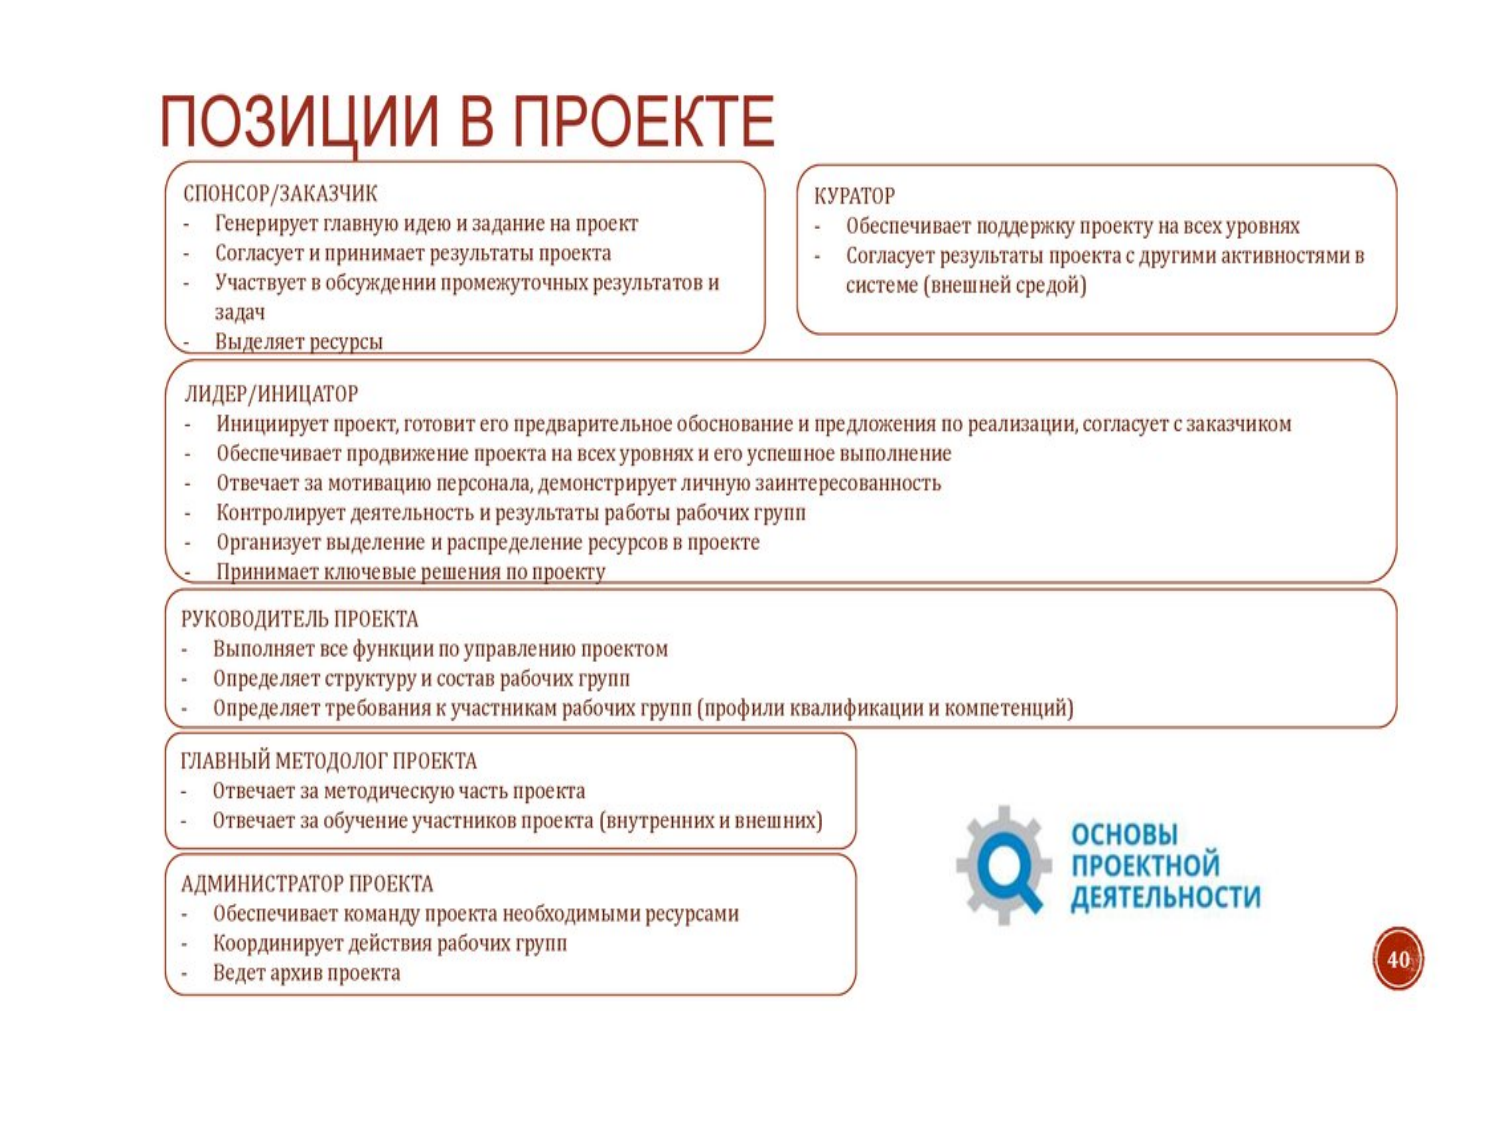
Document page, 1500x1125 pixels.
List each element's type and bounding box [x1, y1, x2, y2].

picture [100, 66, 1459, 1012]
